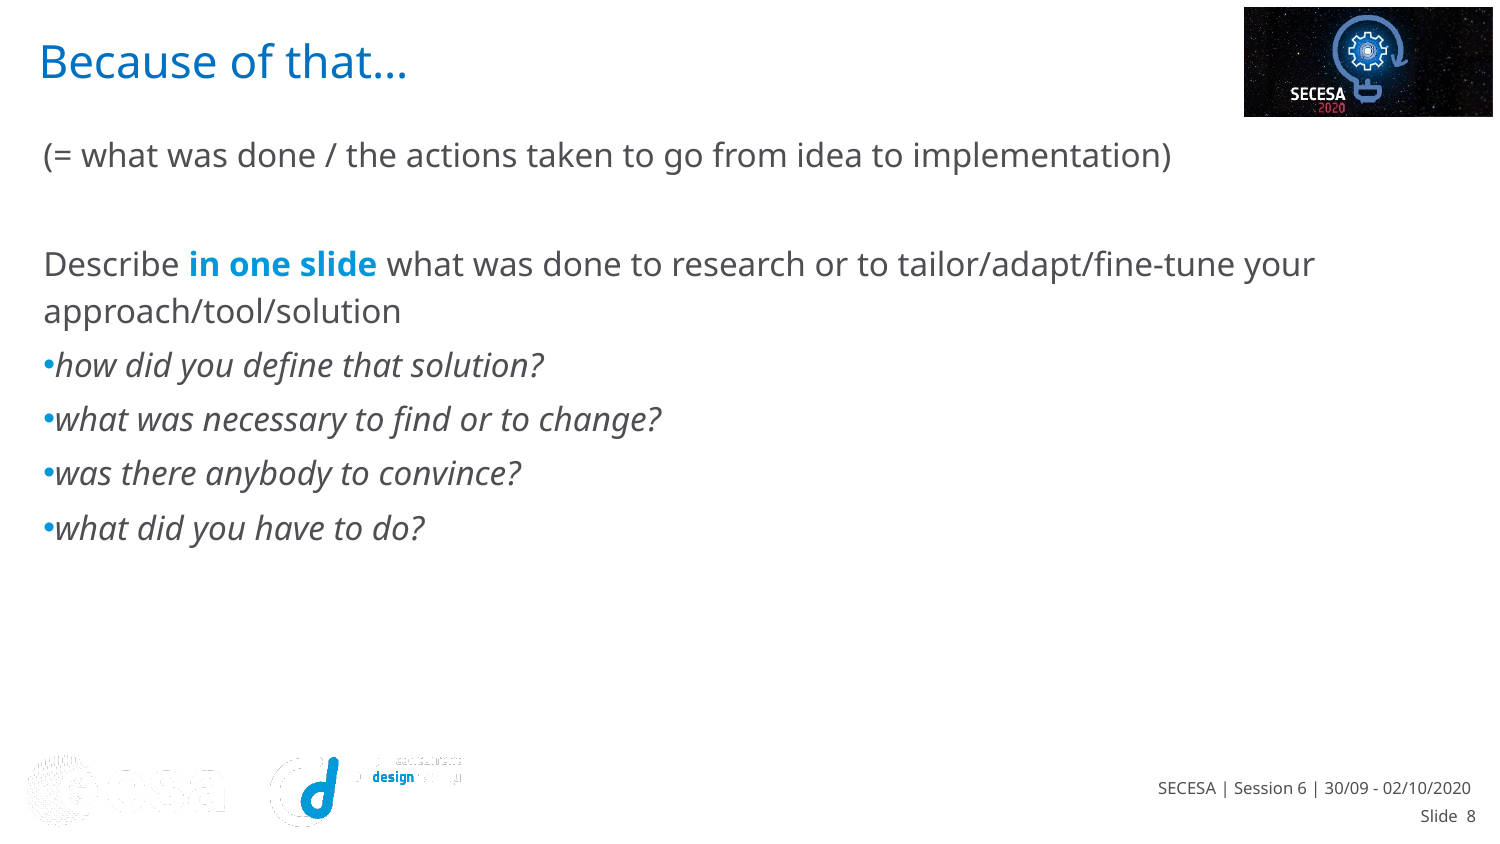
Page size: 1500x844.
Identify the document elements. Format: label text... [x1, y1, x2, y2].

picture [1244, 7, 1492, 117]
picture [269, 754, 461, 827]
title Because of that… [23, 24, 1201, 96]
list (= what was done / the actions taken to go from idea to implementation) Describe in one slide what was done to research or to tailor/adapt/fine-tune your approach/tool/solution how did you define that solution? what was necessary to find or to change? was there anybody to convince? what did you have to do? [28, 119, 1464, 747]
picture [26, 755, 225, 832]
